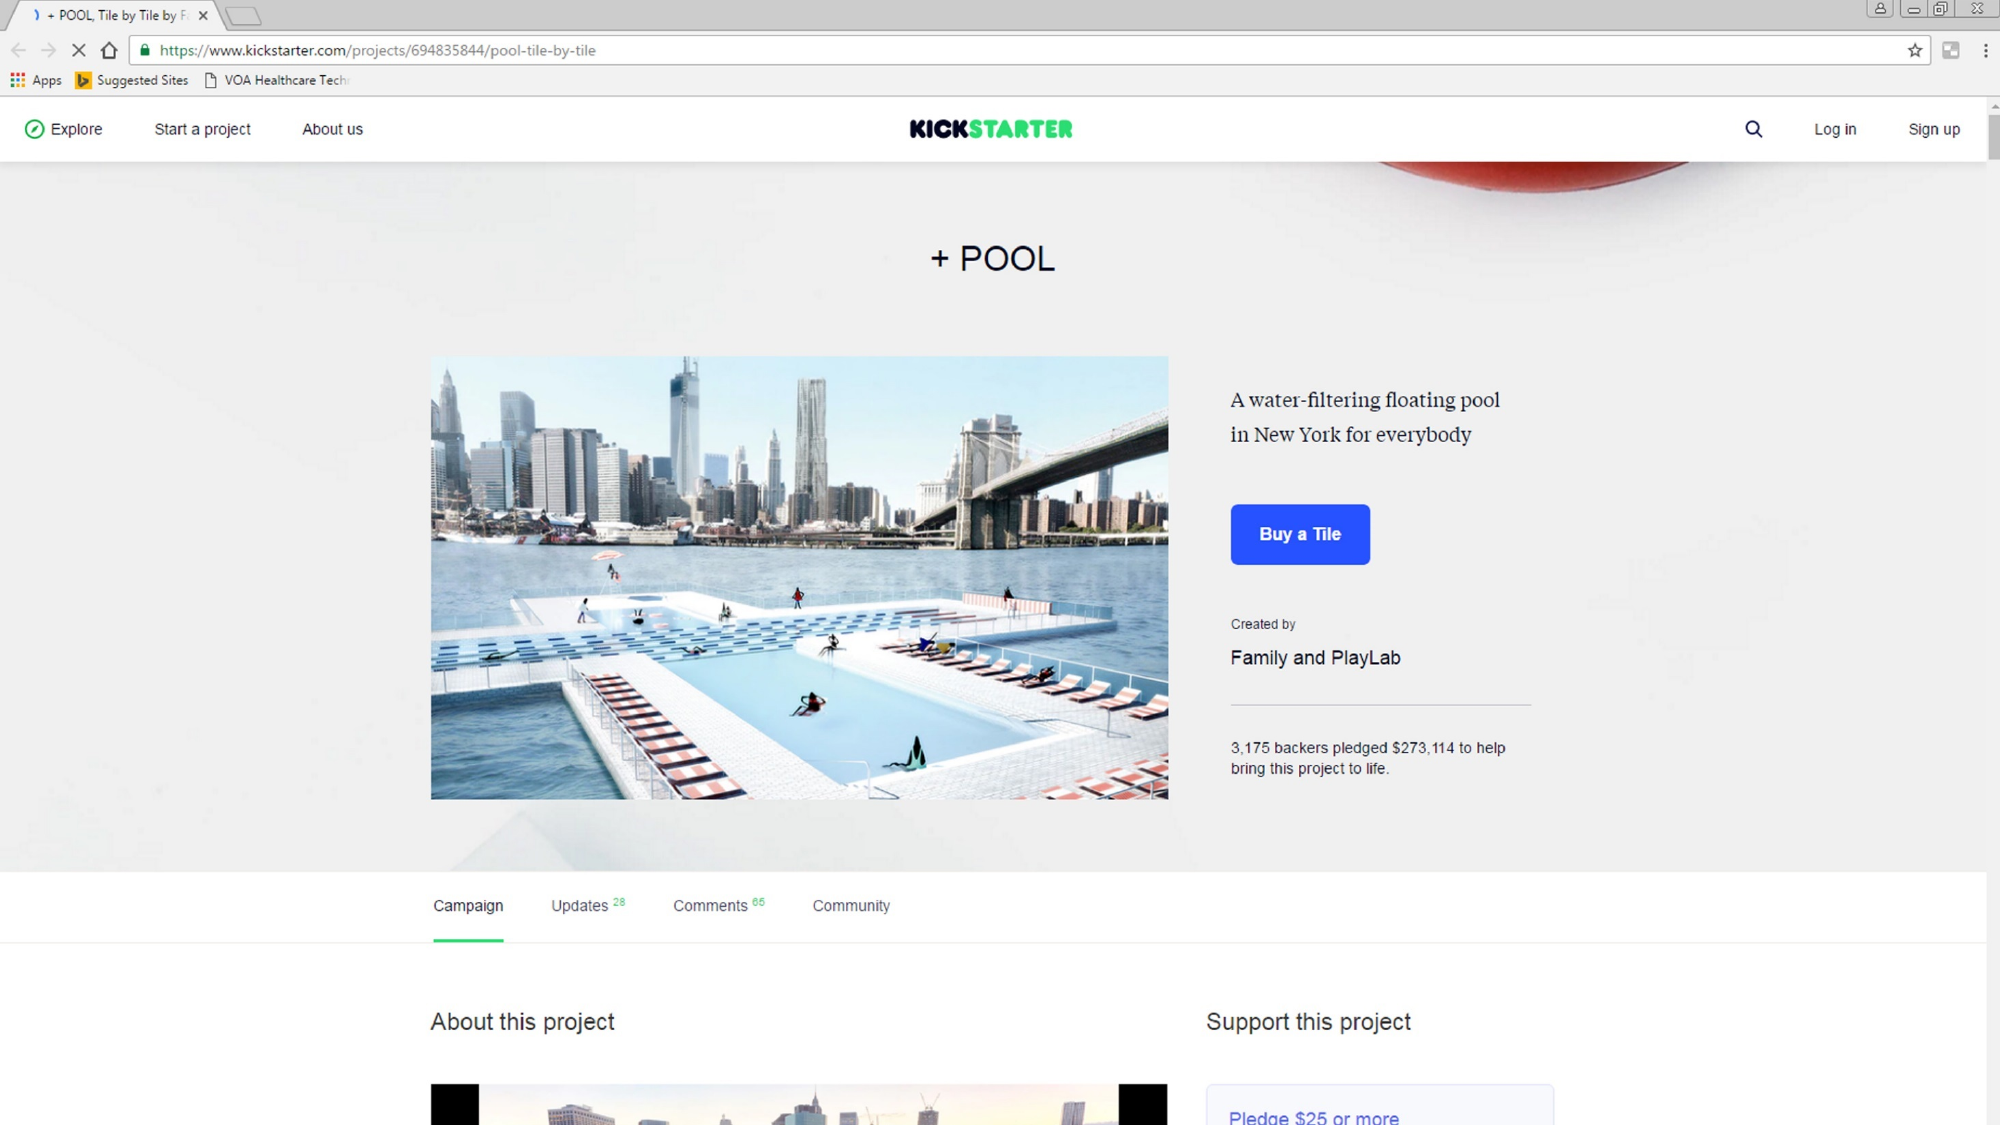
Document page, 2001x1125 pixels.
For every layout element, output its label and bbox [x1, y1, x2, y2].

list [0, 0, 2000, 1125]
